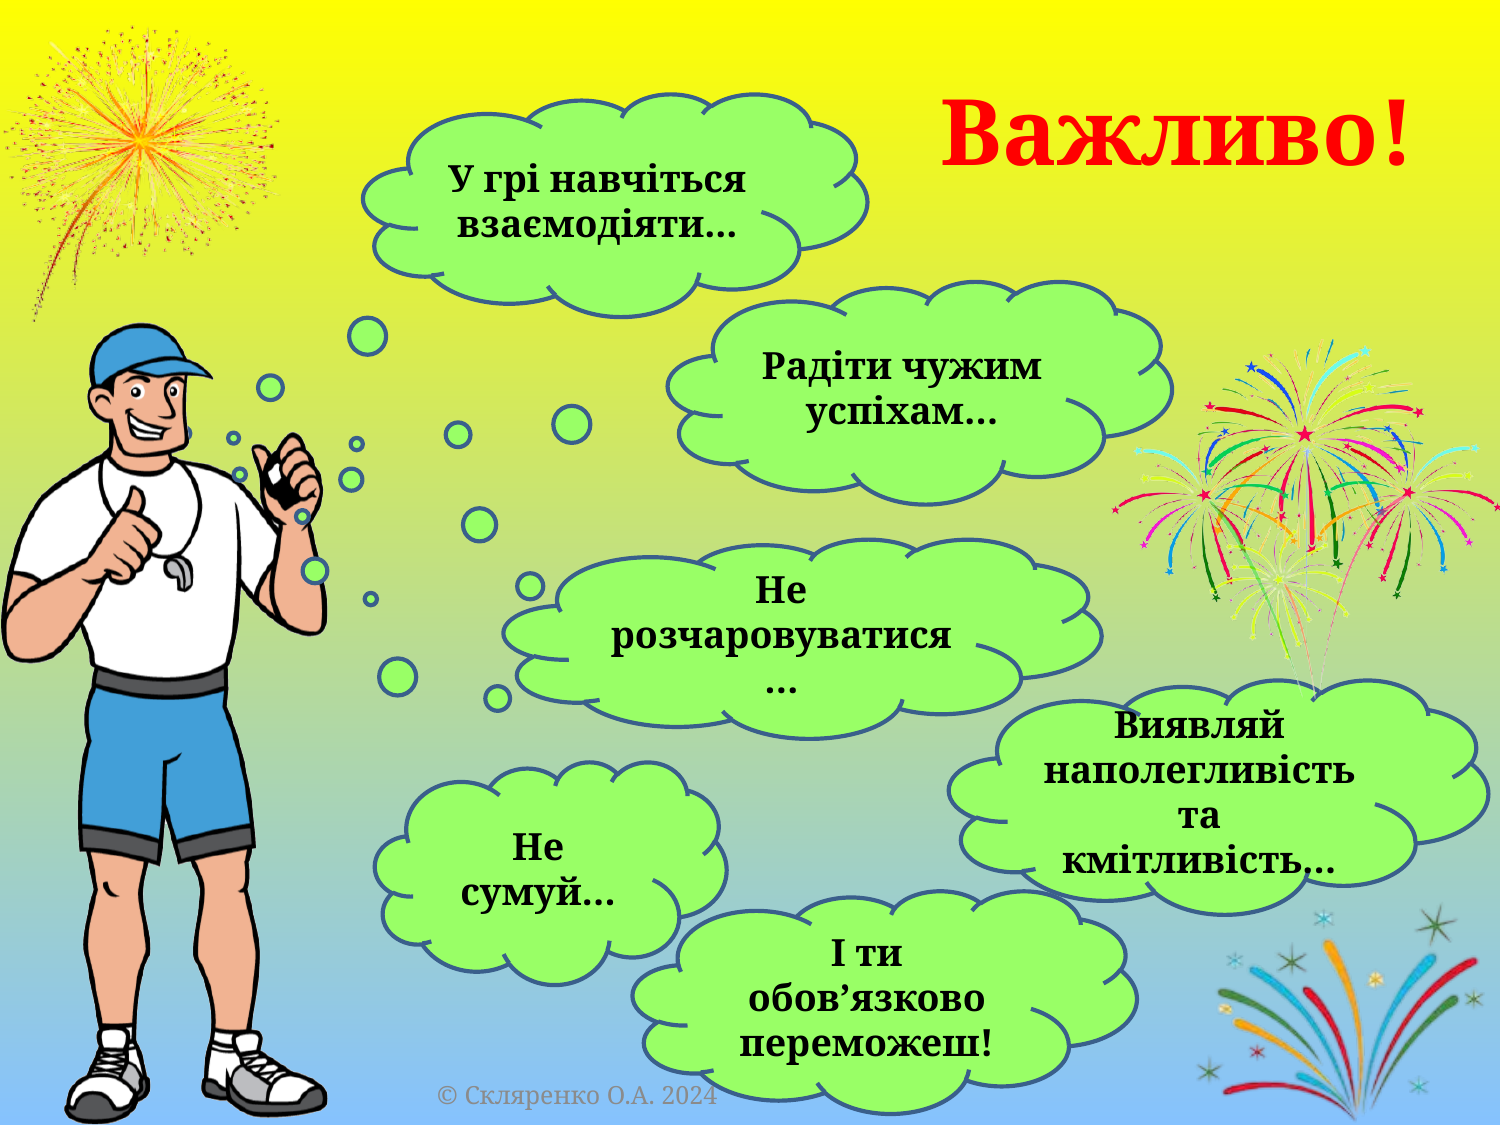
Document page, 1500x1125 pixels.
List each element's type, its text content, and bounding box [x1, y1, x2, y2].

text_box Виявляй наполегливість та кмітливість… [946, 698, 1491, 903]
text_box Радіти чужим успіхам… [665, 279, 1162, 507]
title Важливо! [878, 35, 1477, 223]
text_box Не сумуй… [377, 656, 419, 698]
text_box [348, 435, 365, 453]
text_box Не розчаровуватися… [460, 506, 499, 544]
text_box Радіти чужим успіхам… [551, 403, 593, 445]
text_box Не розчаровуватися… [338, 466, 365, 493]
text_box І ти обов’язково переможеш! [483, 684, 513, 713]
picture [1124, 849, 1500, 1125]
text_box Виявляй наполегливість та кмітливість… [515, 571, 546, 602]
text_box Радіти чужим успіхам… [443, 420, 473, 450]
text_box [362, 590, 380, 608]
text_box Не розчаровуватися… [501, 537, 1104, 741]
picture [1110, 339, 1500, 699]
footer © Скляренко О.А. 2024 [339, 1065, 815, 1125]
text_box У грі навчіться взаємодіяти... [346, 315, 389, 357]
picture [0, 23, 328, 1125]
text_box У грі навчіться взаємодіяти... [360, 92, 870, 320]
text_box І ти обов’язково переможеш! [630, 889, 1119, 1117]
text_box Не сумуй… [372, 760, 729, 988]
